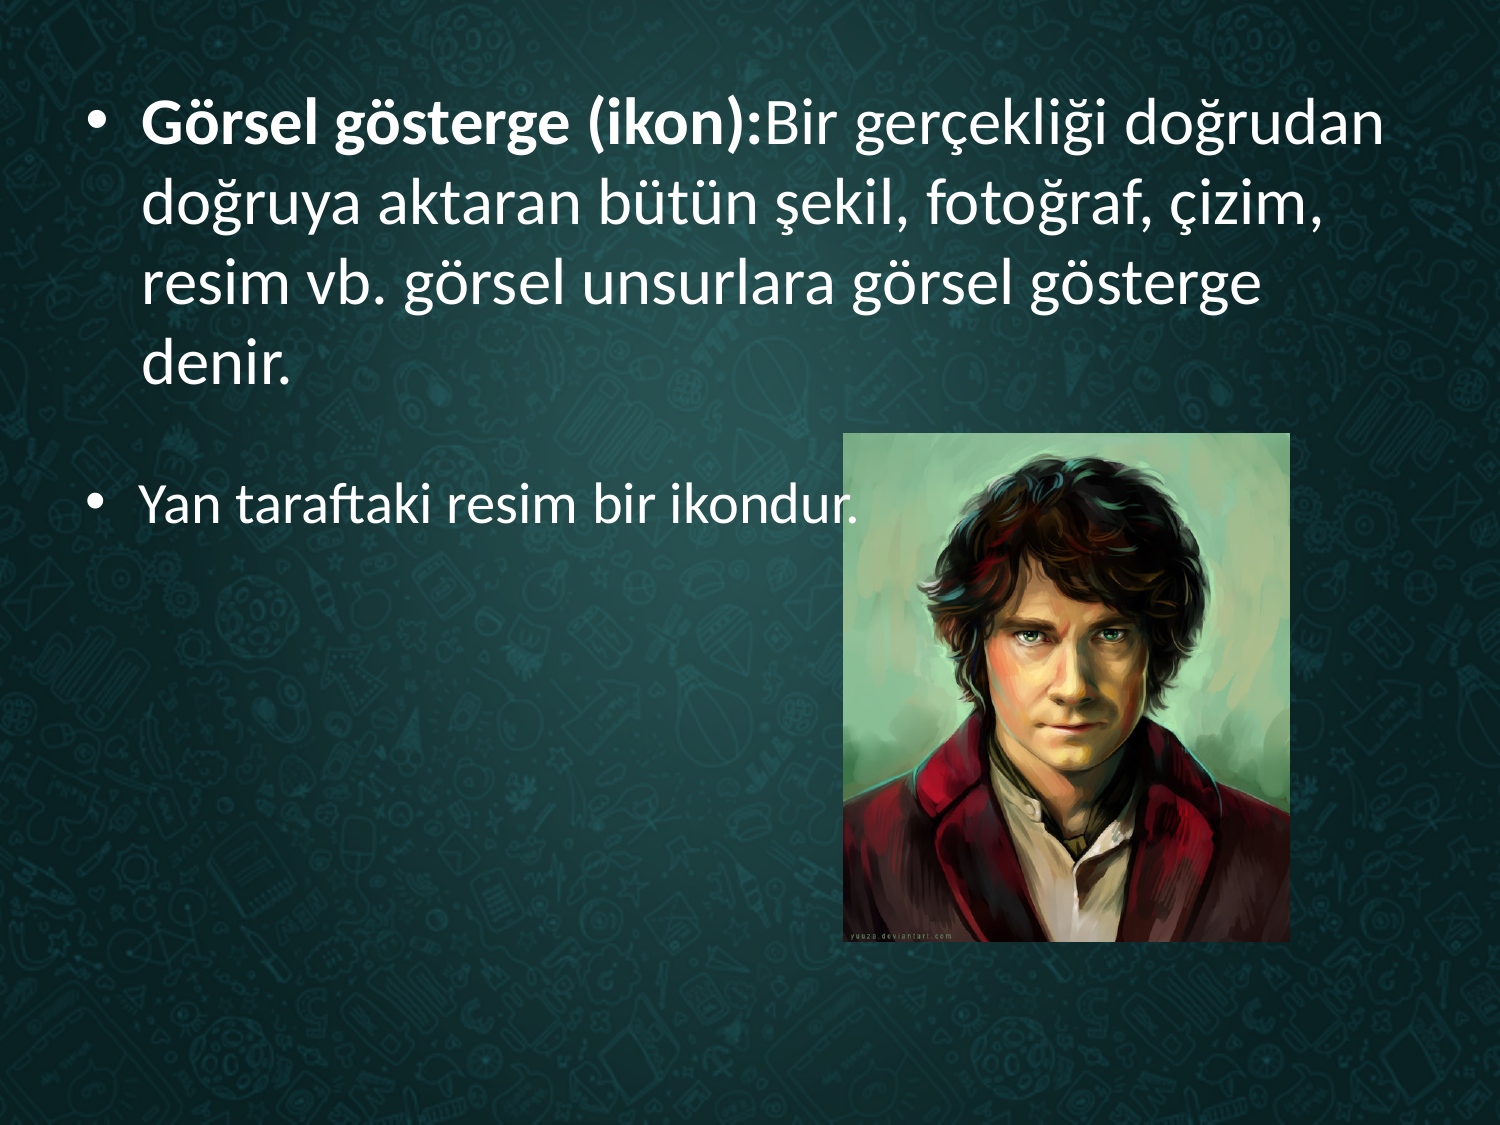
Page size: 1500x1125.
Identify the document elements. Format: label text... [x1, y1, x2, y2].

list Görsel gösterge (ikon):Bir gerçekliği doğrudan doğruya aktaran bütün şekil, fotoğraf, çizim, resim vb. görsel unsurlara görsel gösterge denir. [70, 70, 1421, 813]
text_box Yan taraftaki resim bir ikondur. [70, 457, 837, 598]
picture [0, 0, 1500, 1125]
